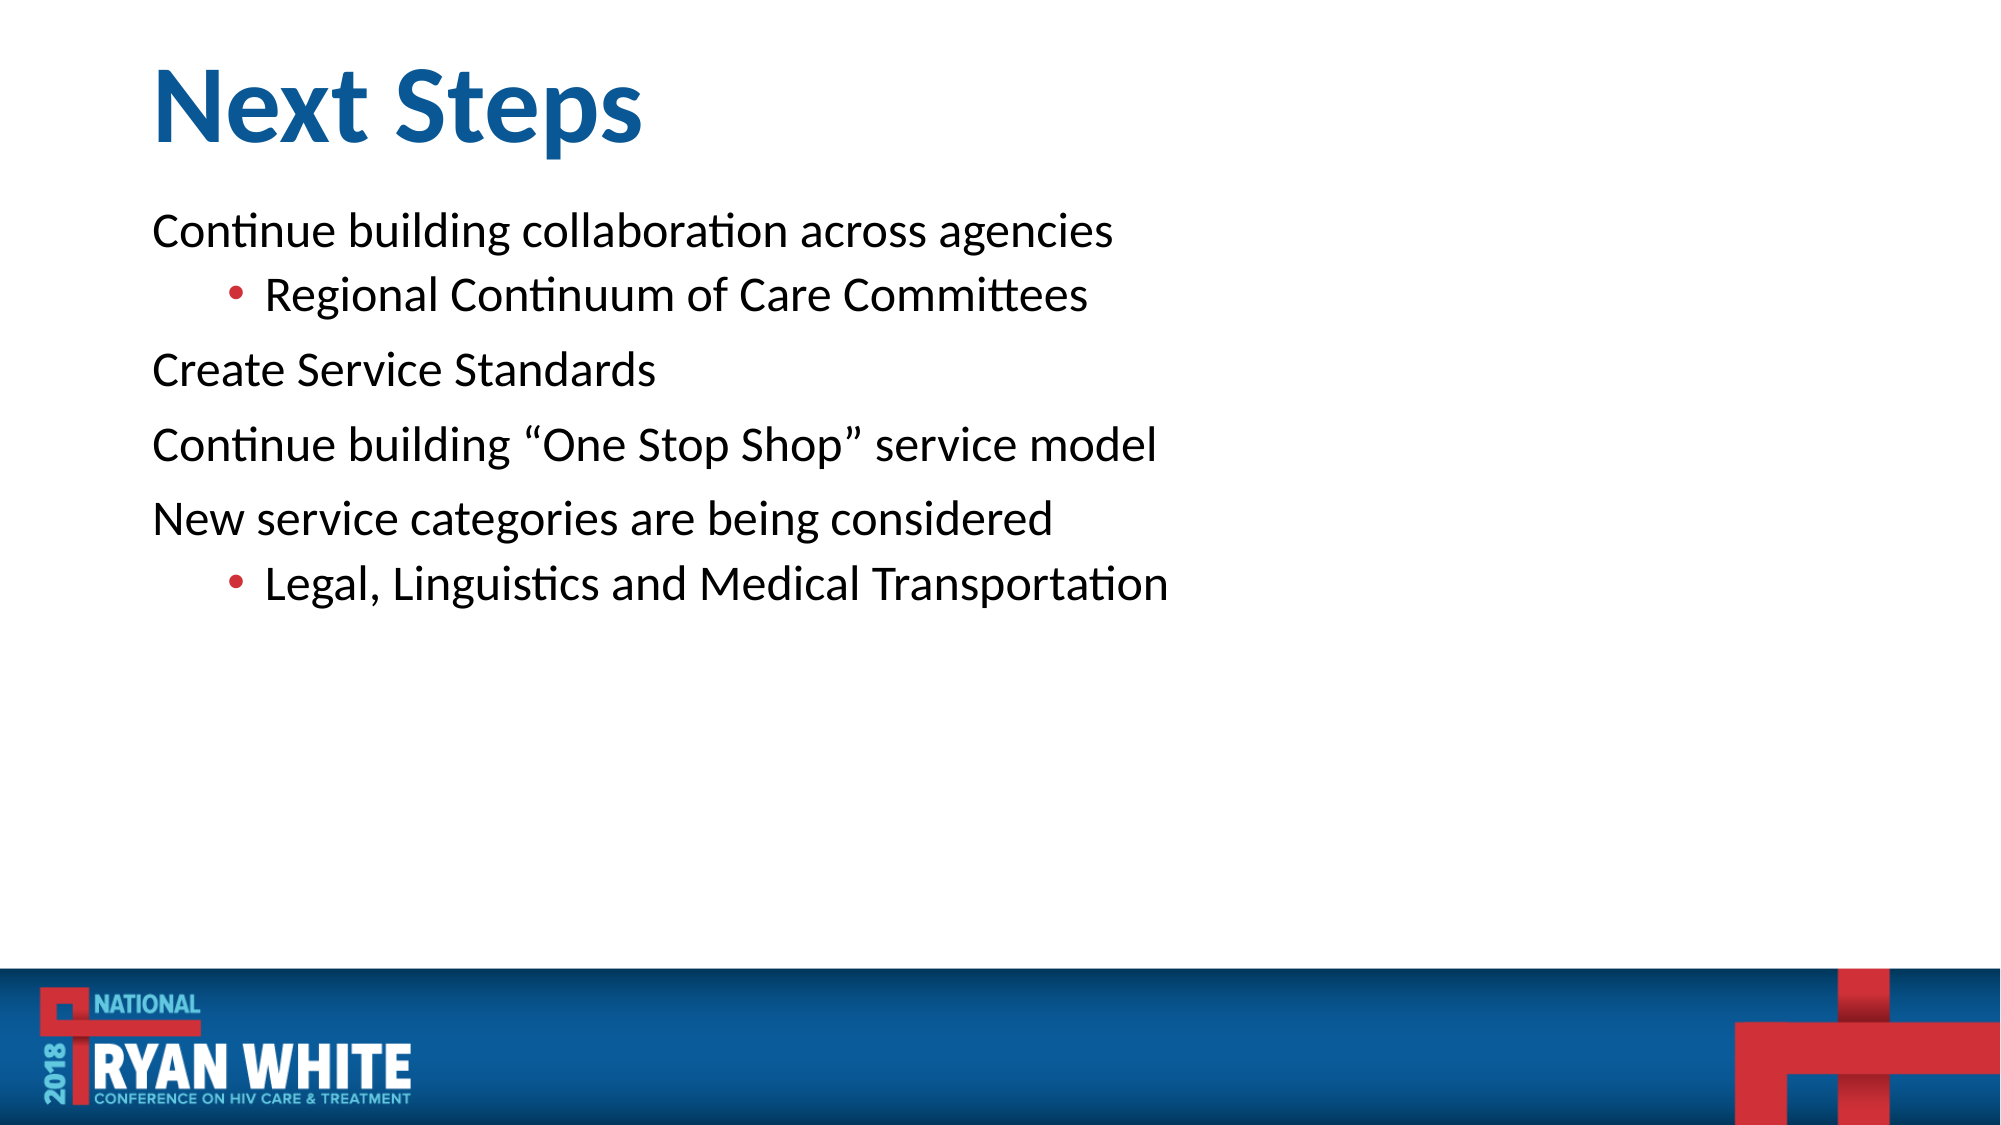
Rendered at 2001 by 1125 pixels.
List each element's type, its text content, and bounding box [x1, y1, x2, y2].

list Continue building collaboration across agencies Regional Continuum of Care Committees Create Service Standards Continue building “One Stop Shop” service model New service categories are being considered Legal, Linguistics and Medical Transportation [137, 196, 1863, 927]
title Next Steps [137, 38, 1863, 175]
picture [0, 0, 2001, 1125]
